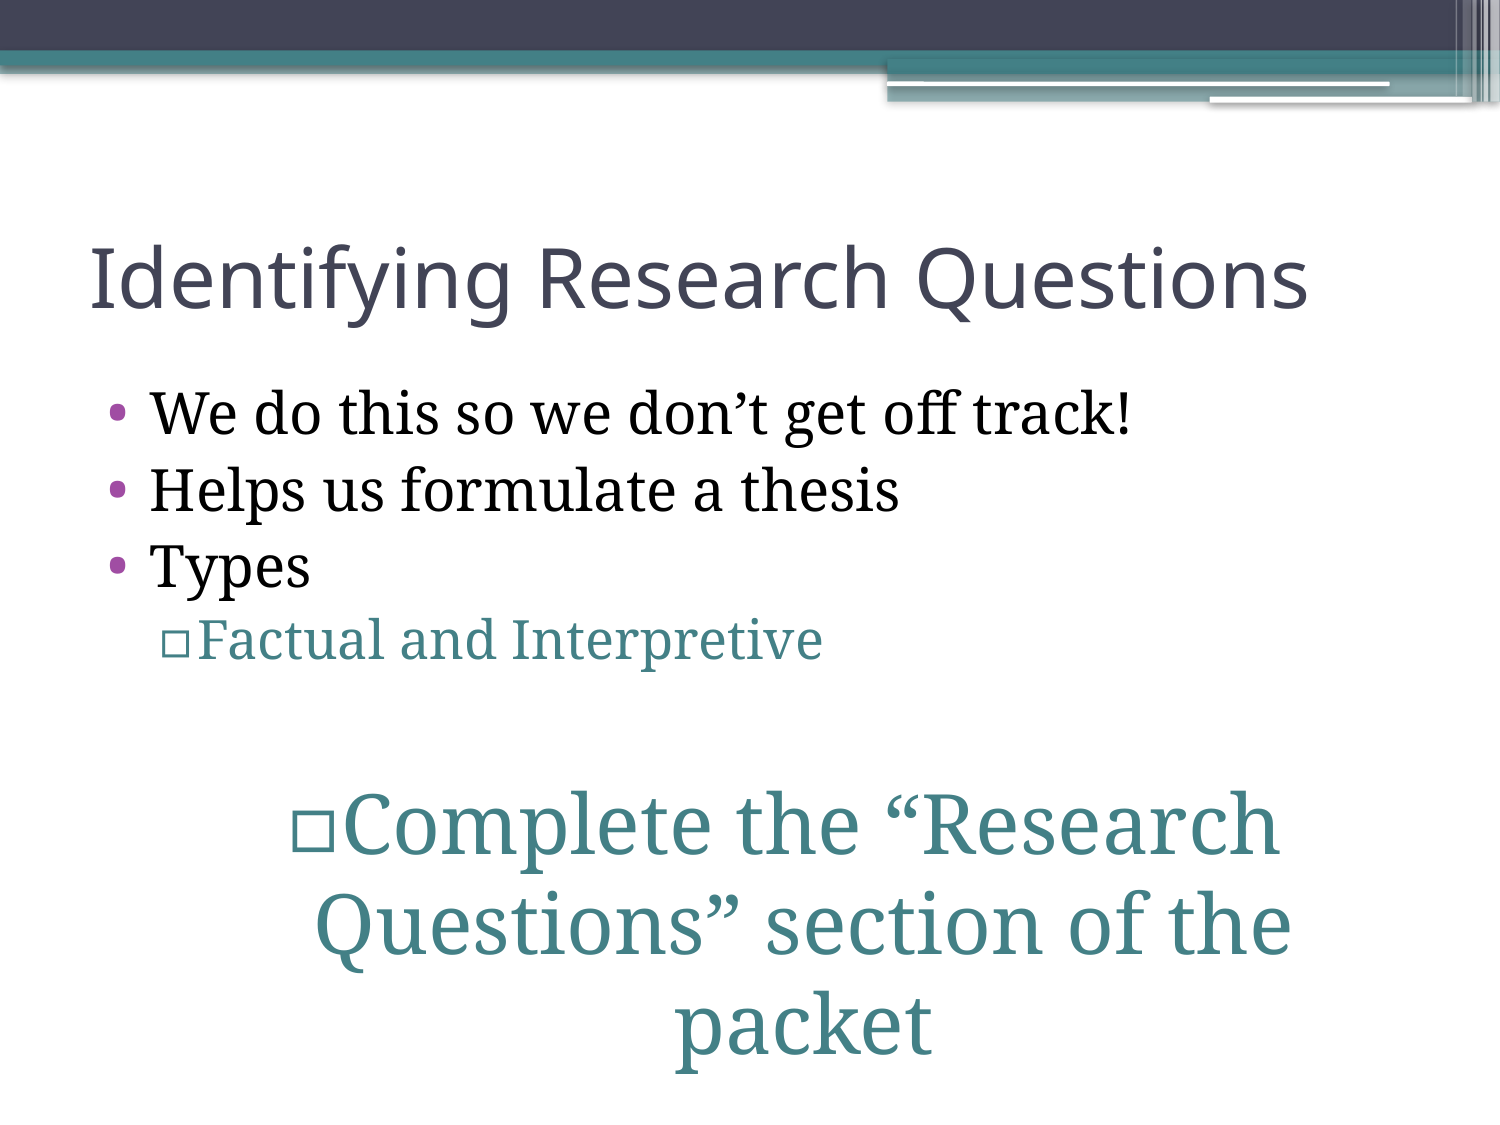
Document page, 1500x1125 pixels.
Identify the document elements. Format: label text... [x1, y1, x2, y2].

list We do this so we don’t get off track! Helps us formulate a thesis Types Factual and Interpretive Complete the “Research Questions” section of the packet [75, 368, 1425, 1079]
title Identifying Research Questions [75, 187, 1425, 363]
